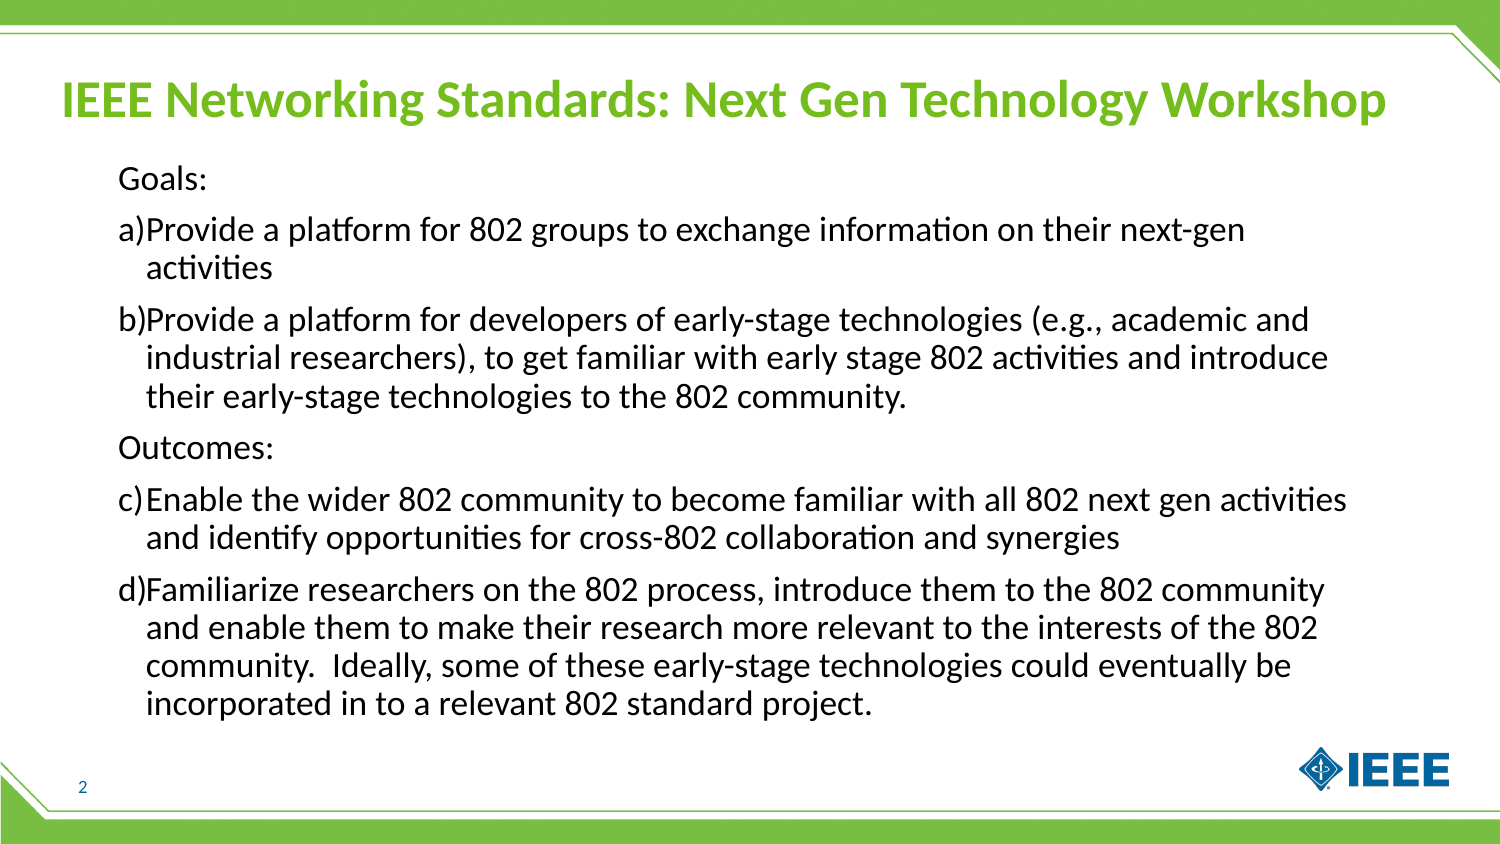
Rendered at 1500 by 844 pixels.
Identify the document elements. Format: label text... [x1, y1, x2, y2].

title IEEE Networking Standards: Next Gen Technology Workshop [46, 68, 1453, 137]
picture [2, 761, 1500, 844]
list Goals: Provide a platform for 802 groups to exchange information on their next-gen activities Provide a platform for developers of early-stage technologies (e.g., academic and industrial researchers), to get familiar with early stage 802 activities and introduce their early-stage technologies to the 802 community. Outcomes: Enable the wider 802 community to become familiar with all 802 next gen activities and identify opportunities for cross-802 collaboration and synergies Familiarize researchers on the 802 process, introduce them to the 802 community and enable them to make their research more relevant to the interests of the 802 community. Ideally, some of these early-stage technologies could eventually be incorporated in to a relevant 802 standard project. [103, 152, 1397, 736]
picture [1299, 747, 1449, 760]
slide_number 2 [63, 763, 143, 809]
picture [0, 0, 1500, 84]
